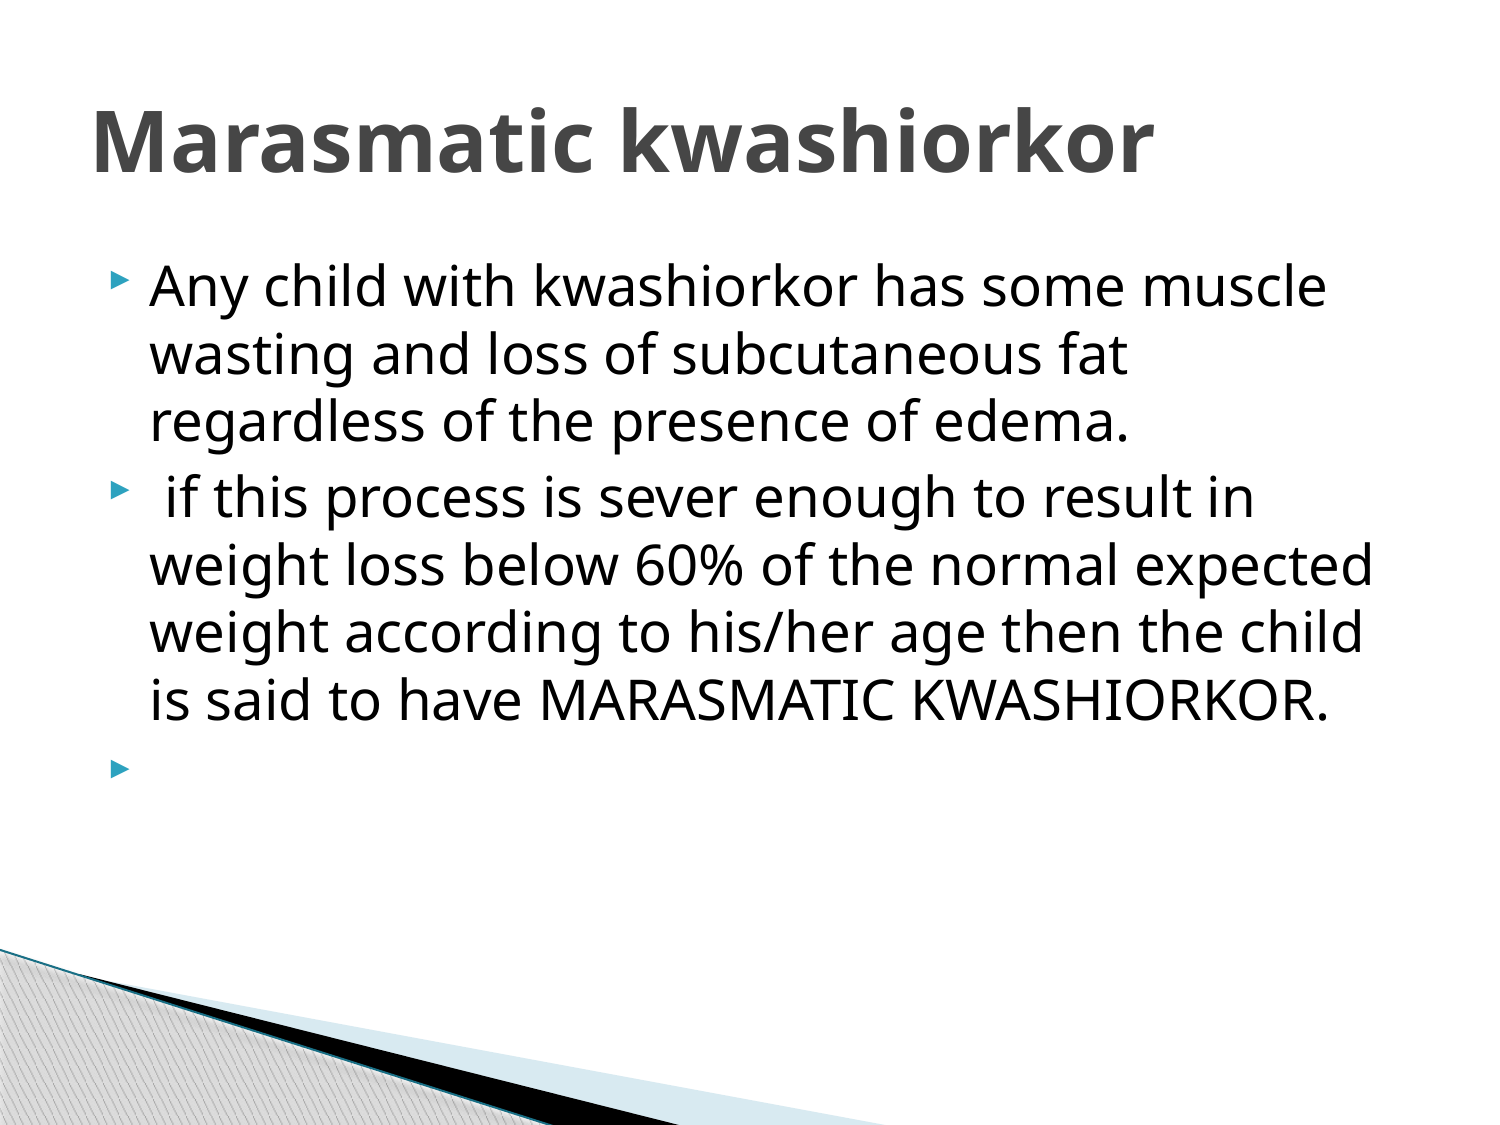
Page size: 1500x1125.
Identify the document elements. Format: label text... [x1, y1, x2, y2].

title Marasmatic kwashiorkor [75, 45, 1425, 233]
list Any child with kwashiorkor has some muscle wasting and loss of subcutaneous fat regardless of the presence of edema. if this process is sever enough to result in weight loss below 60% of the normal expected weight according to his/her age then the child is said to have MARASMATIC KWASHIORKOR. [75, 243, 1425, 986]
